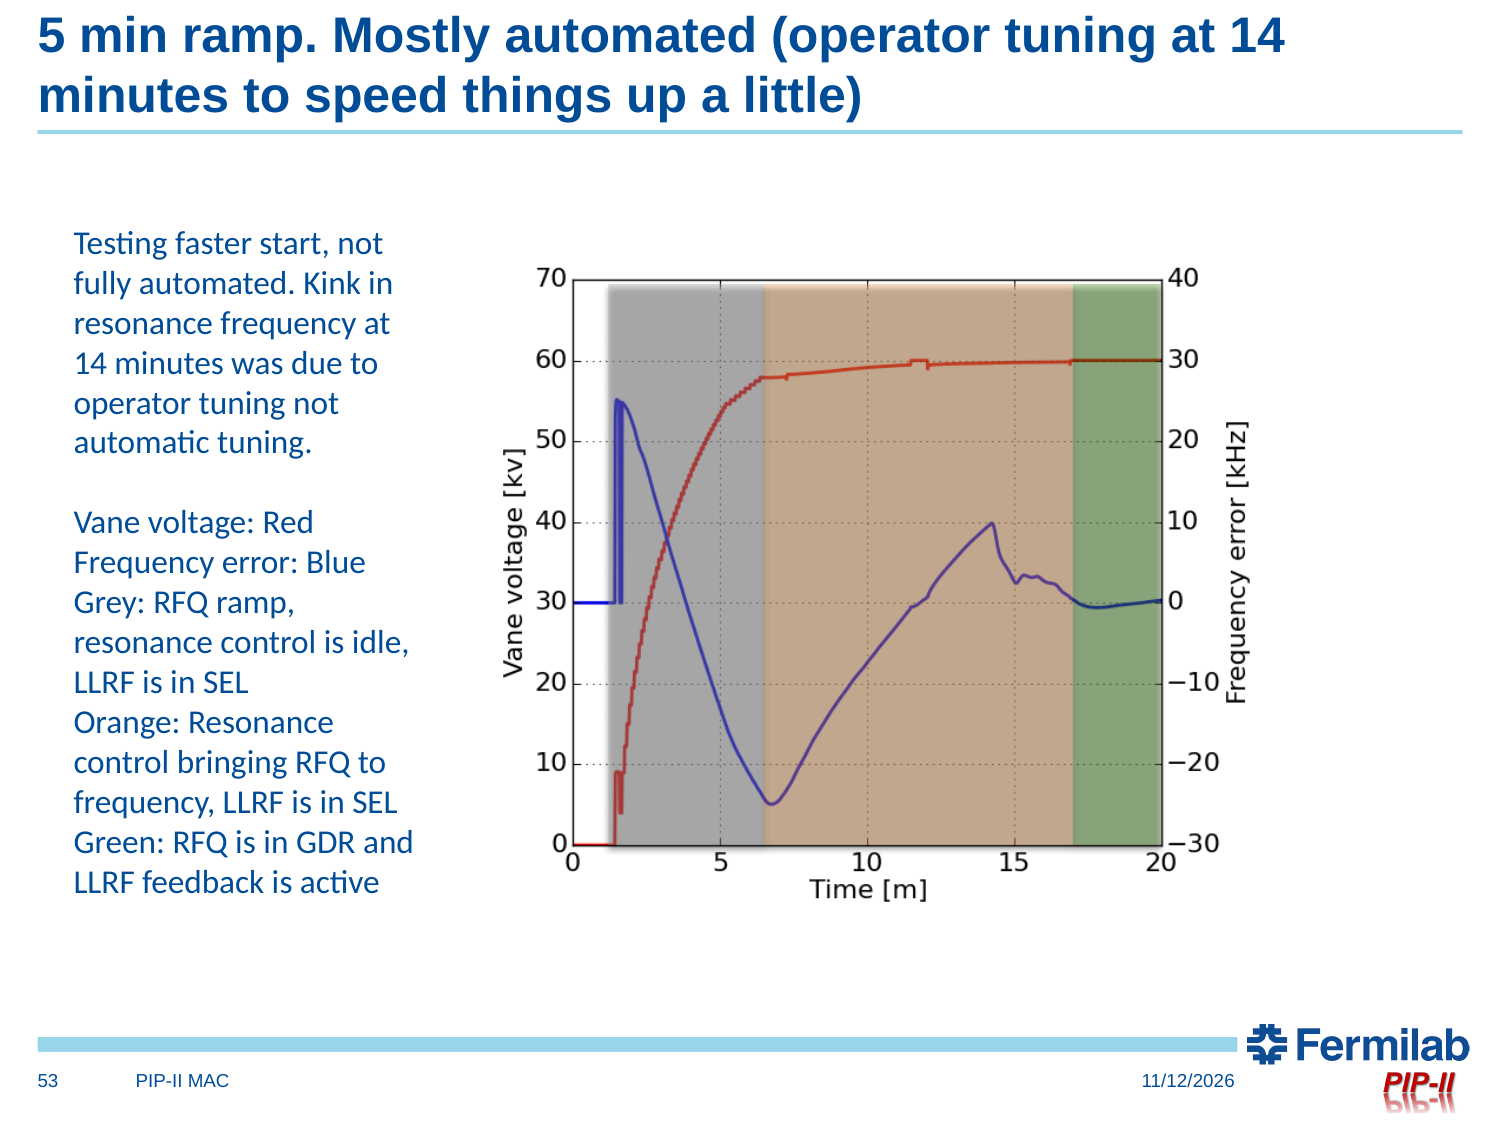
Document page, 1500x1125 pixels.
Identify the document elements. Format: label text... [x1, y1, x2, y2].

footer PIP-II MAC [135, 1068, 863, 1109]
text_box Testing faster start, not fully automated. Kink in resonance frequency at 14 minutes was due to operator tuning not automatic tuning. Vane voltage: Red Frequency error: Blue Grey: RFQ ramp, resonance control is idle, LLRF is in SEL Orange: Resonance control bringing RFQ to frequency, LLRF is in SEL Green: RFQ is in GDR and LLRF feedback is active [58, 213, 440, 908]
slide_number 53 [37, 1068, 111, 1109]
picture [0, 0, 1500, 1125]
title 5 min ramp. Mostly automated (operator tuning at 14 minutes to speed things up a little) [37, 16, 1463, 123]
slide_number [1058, 1068, 1235, 1109]
